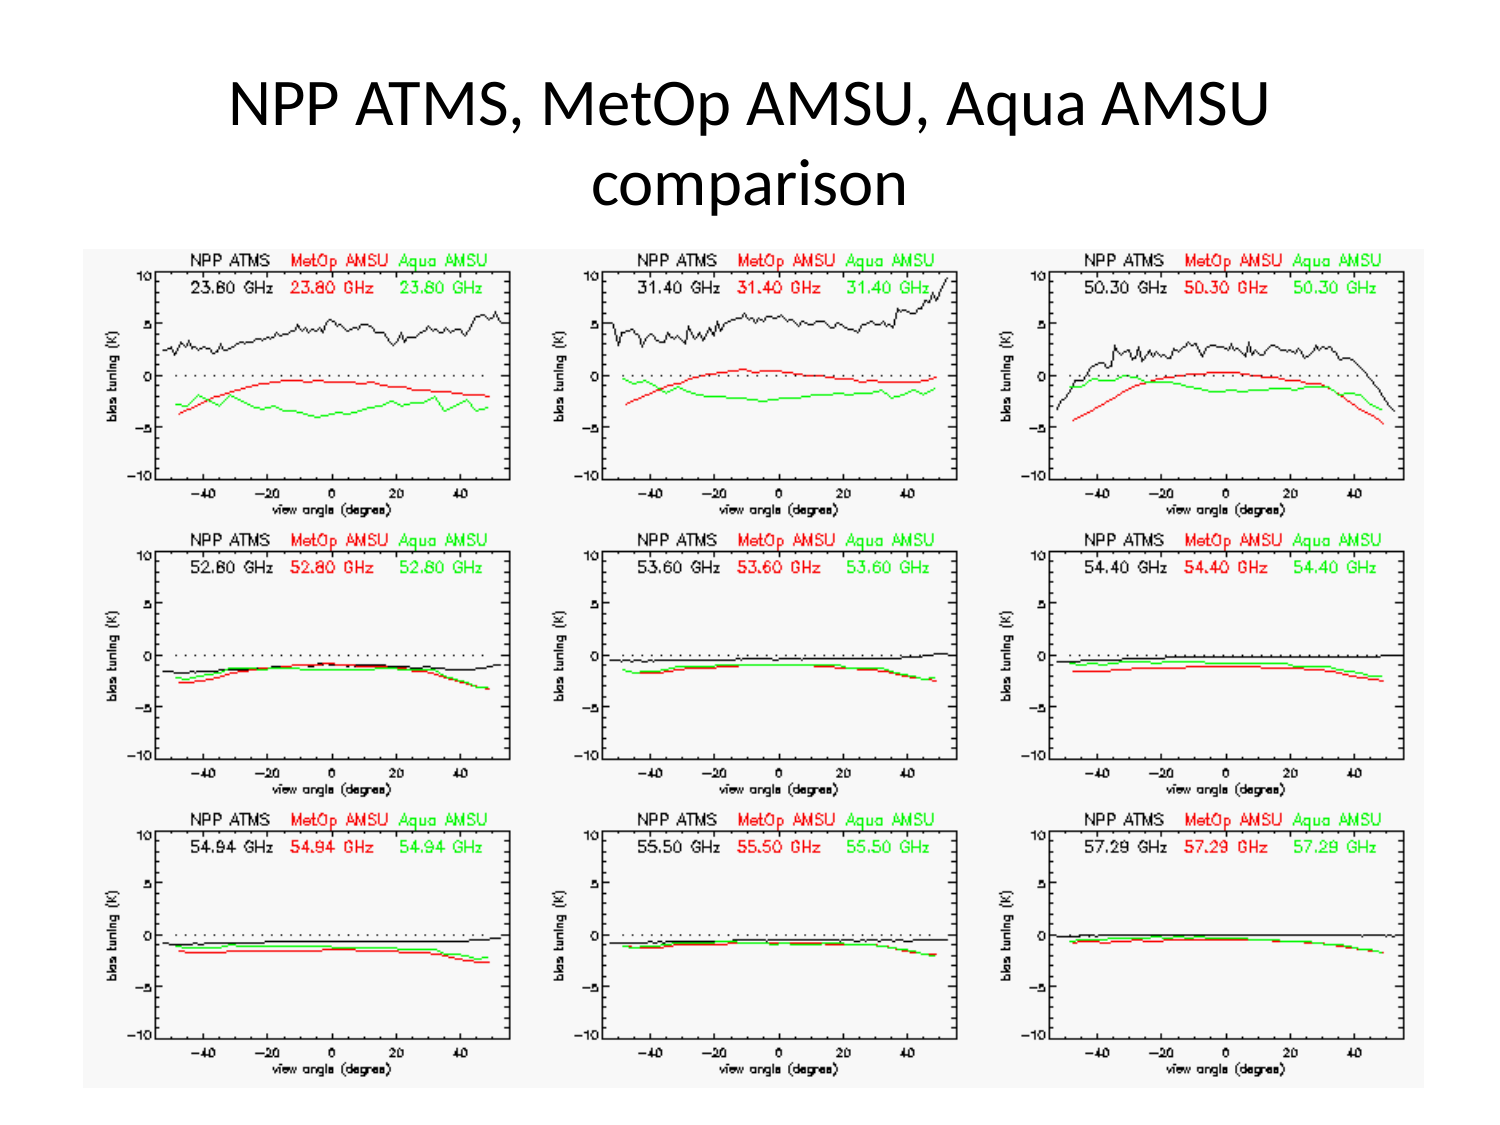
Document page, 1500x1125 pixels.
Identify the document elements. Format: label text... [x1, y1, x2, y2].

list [83, 249, 1425, 1088]
title NPP ATMS, MetOp AMSU, Aqua AMSU comparison [75, 45, 1425, 233]
